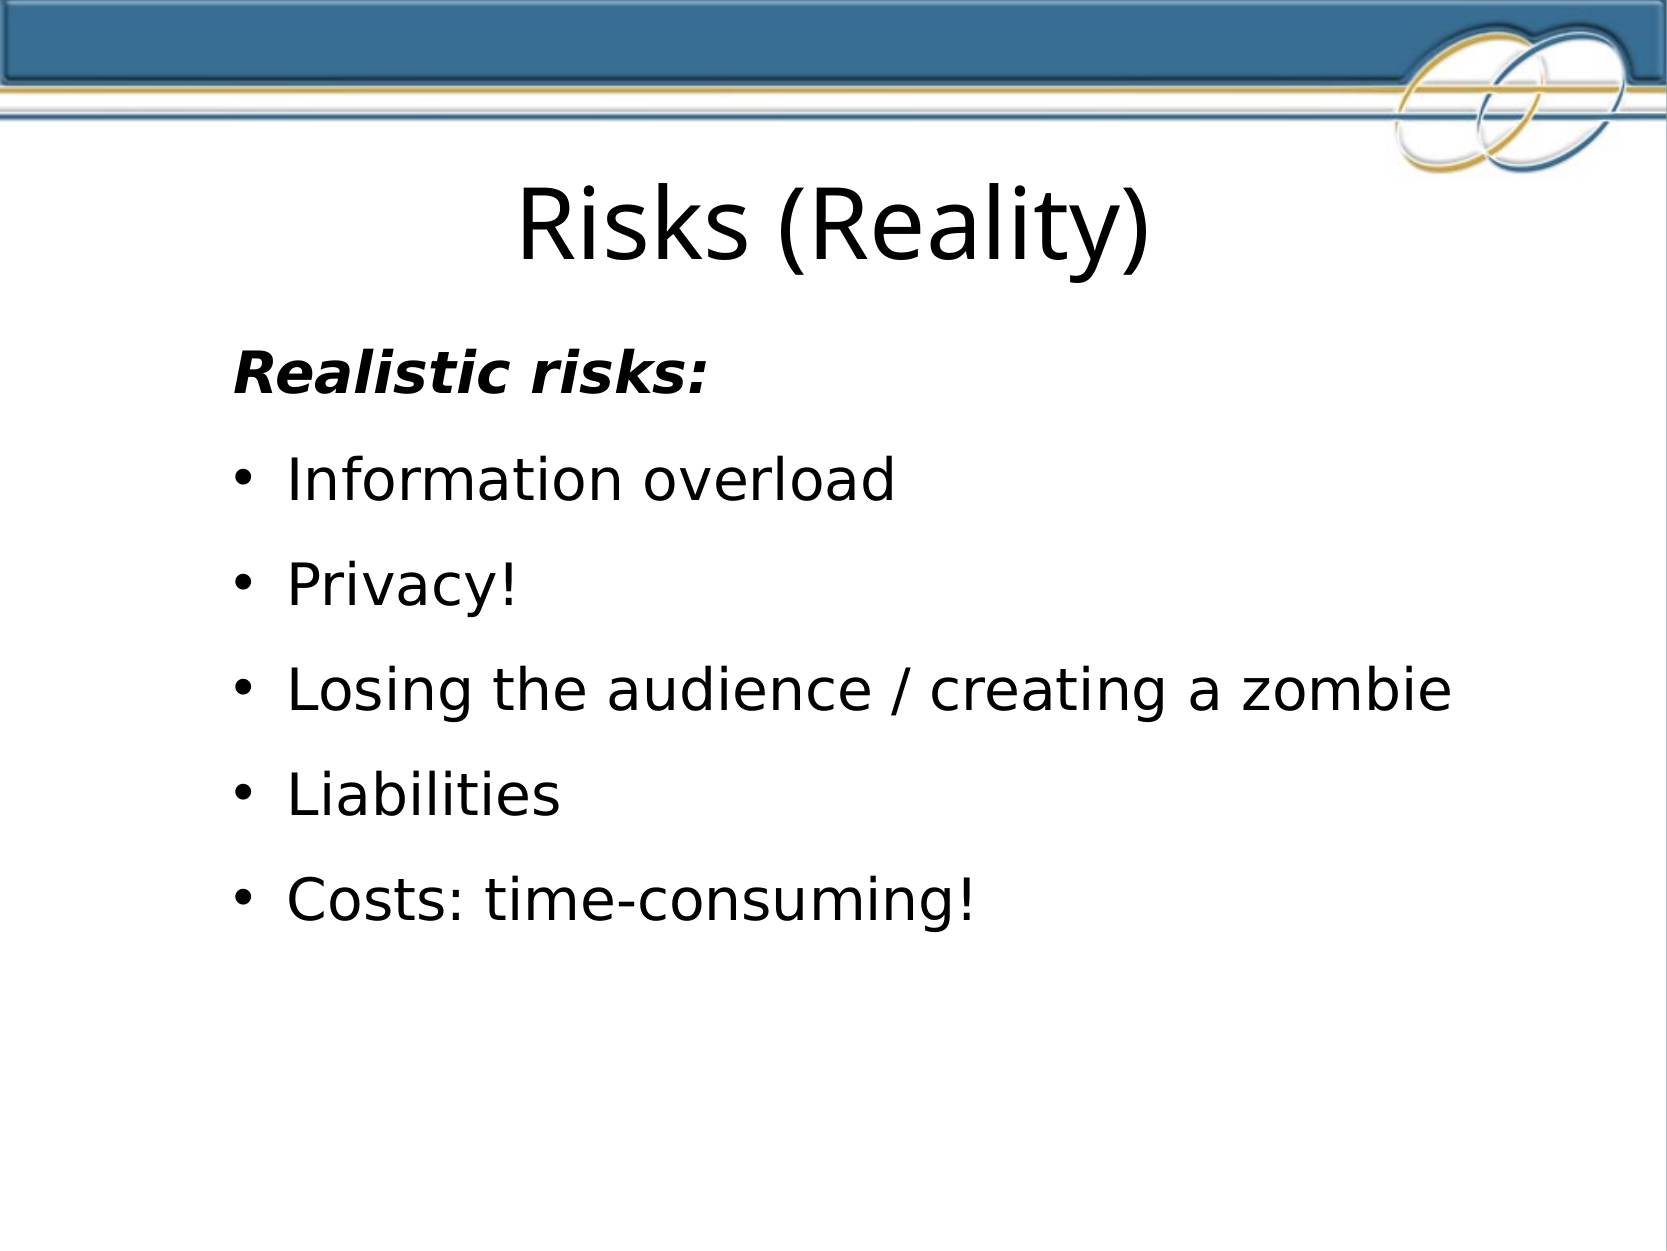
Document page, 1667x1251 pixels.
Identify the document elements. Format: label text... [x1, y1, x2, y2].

text_box Realistic risks: Information overload Privacy! Losing the audience / creating a zombie Liabilities Costs: time-consuming! [233, 337, 1554, 932]
picture [0, 0, 1667, 1251]
text_box Risks (Reality) [83, 162, 1583, 307]
